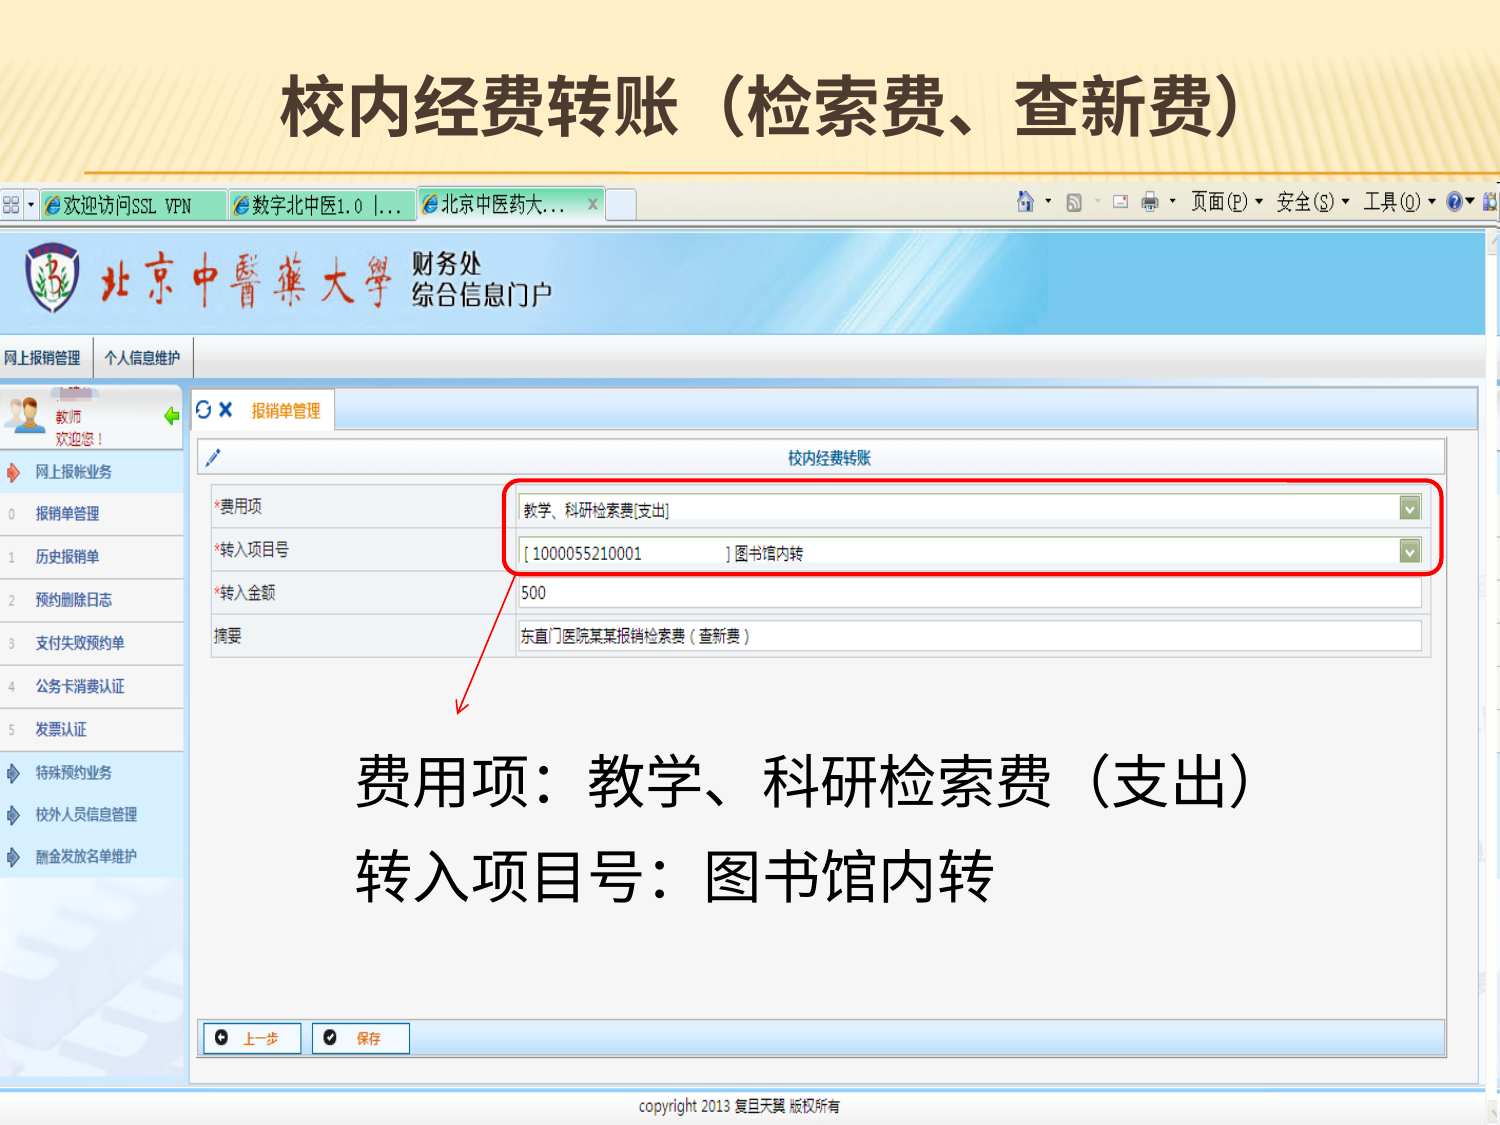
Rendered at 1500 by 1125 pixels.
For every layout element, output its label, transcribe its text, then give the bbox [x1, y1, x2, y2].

title 校内经费转账（检索费、查新费） [105, 46, 1456, 163]
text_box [415, 614, 557, 675]
picture [0, 182, 1500, 1125]
